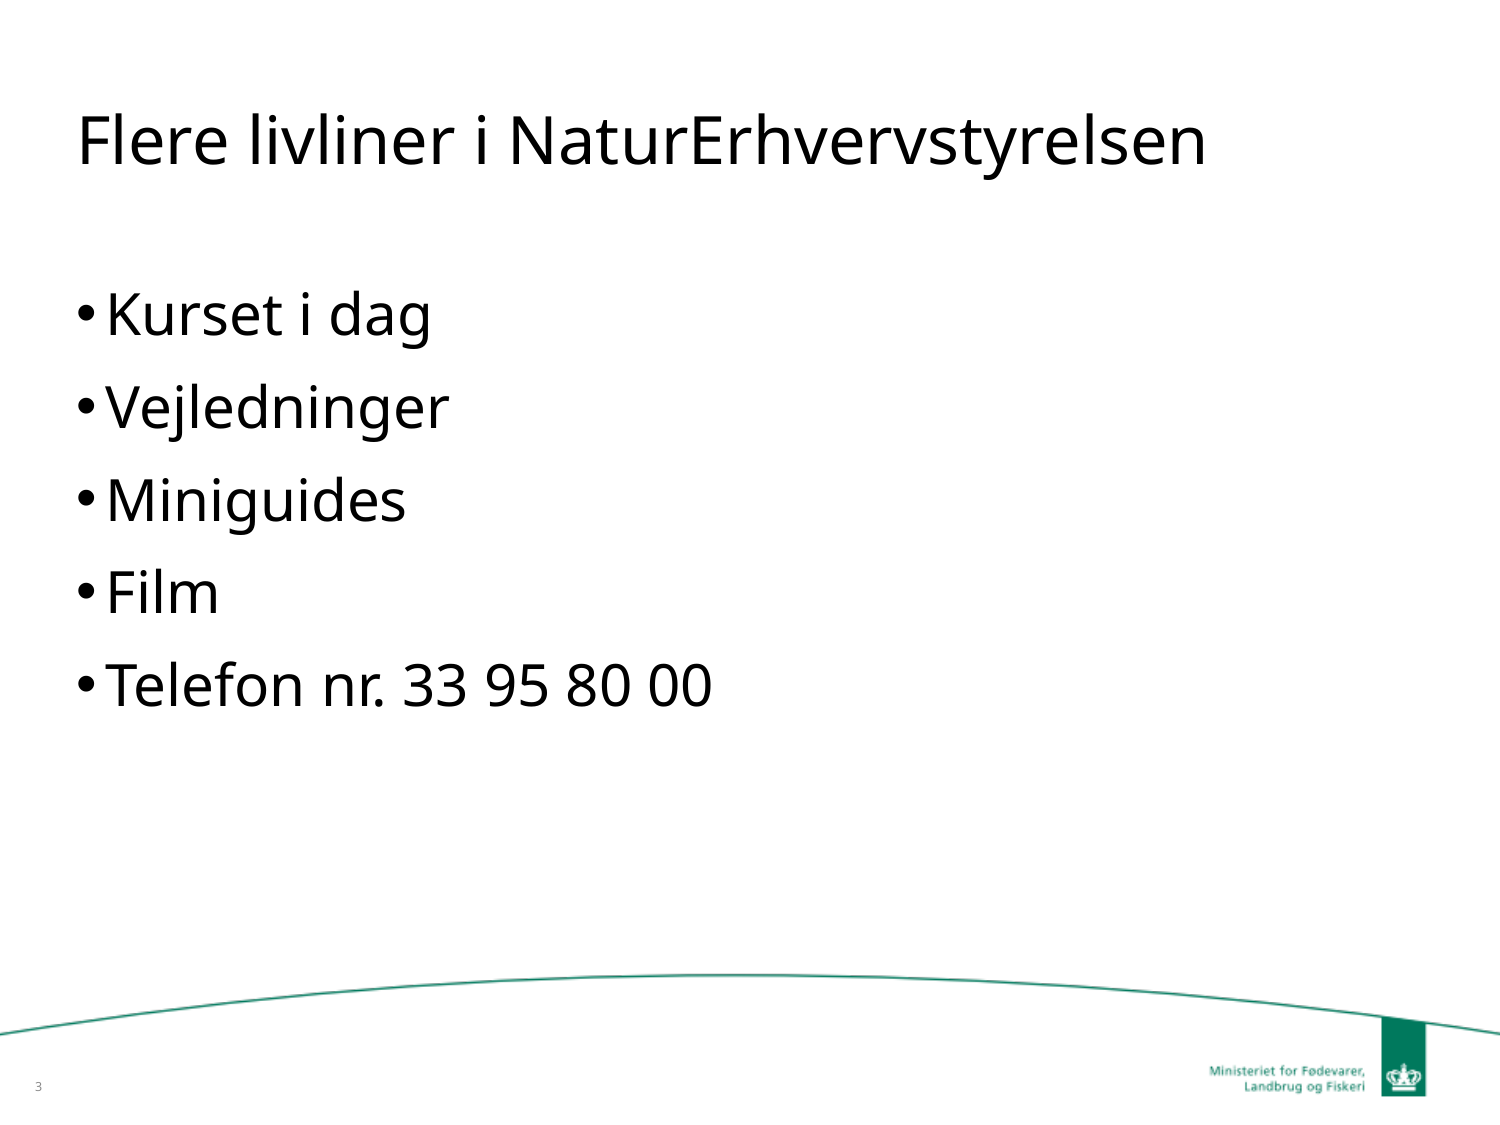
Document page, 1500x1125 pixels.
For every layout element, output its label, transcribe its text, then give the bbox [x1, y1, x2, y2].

list Kurset i dag Vejledninger Miniguides Film Telefon nr. 33 95 80 00 [76, 208, 1422, 961]
slide_number 3 [0, 1048, 78, 1125]
title Flere livliner i NaturErhvervstyrelsen [76, 0, 1422, 180]
